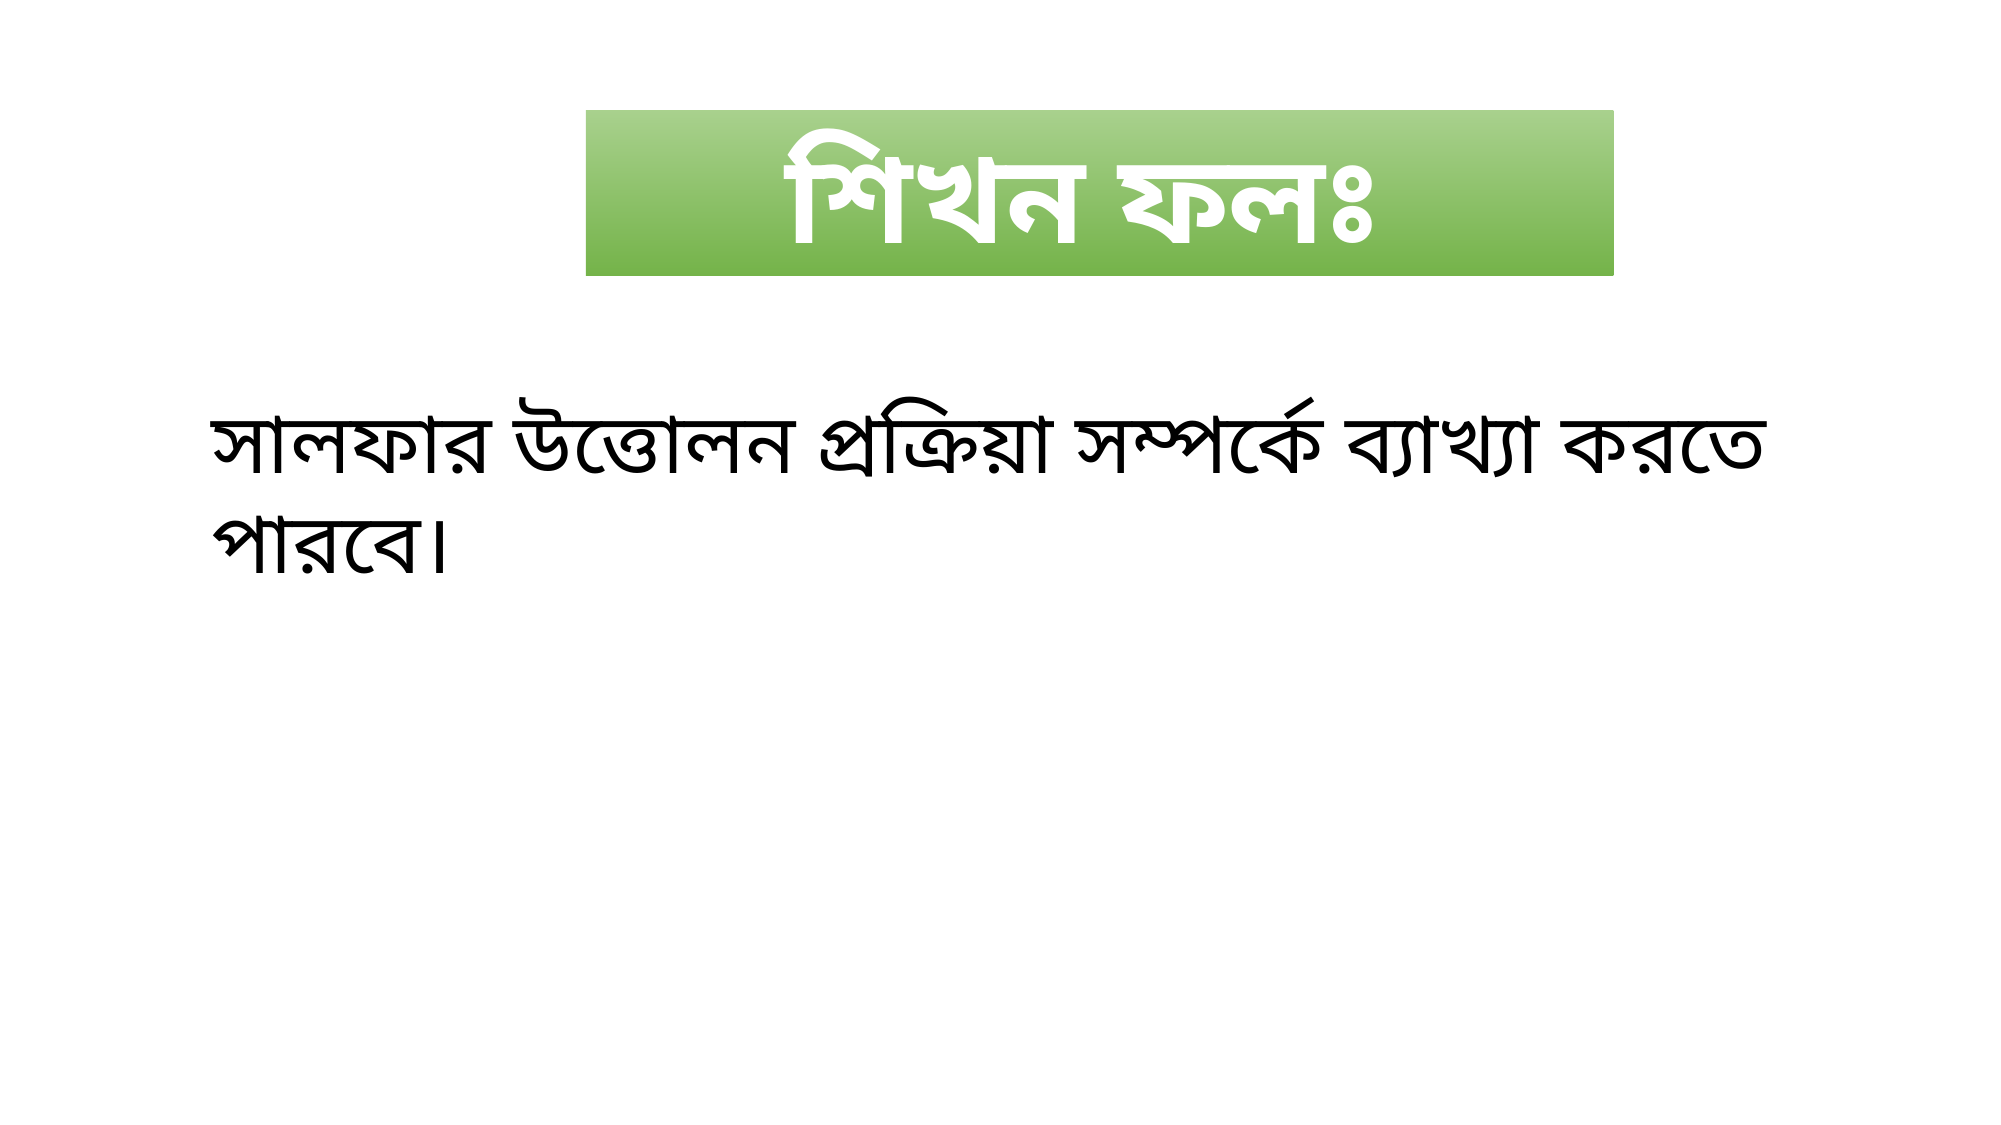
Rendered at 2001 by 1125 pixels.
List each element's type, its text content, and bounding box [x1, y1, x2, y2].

text_box সালফার উত্তোলন প্রক্রিয়া সম্পর্কে ব্যাখ্যা করতে পারবে। [196, 383, 1846, 598]
text_box শিখন ফলঃ [585, 110, 1614, 276]
